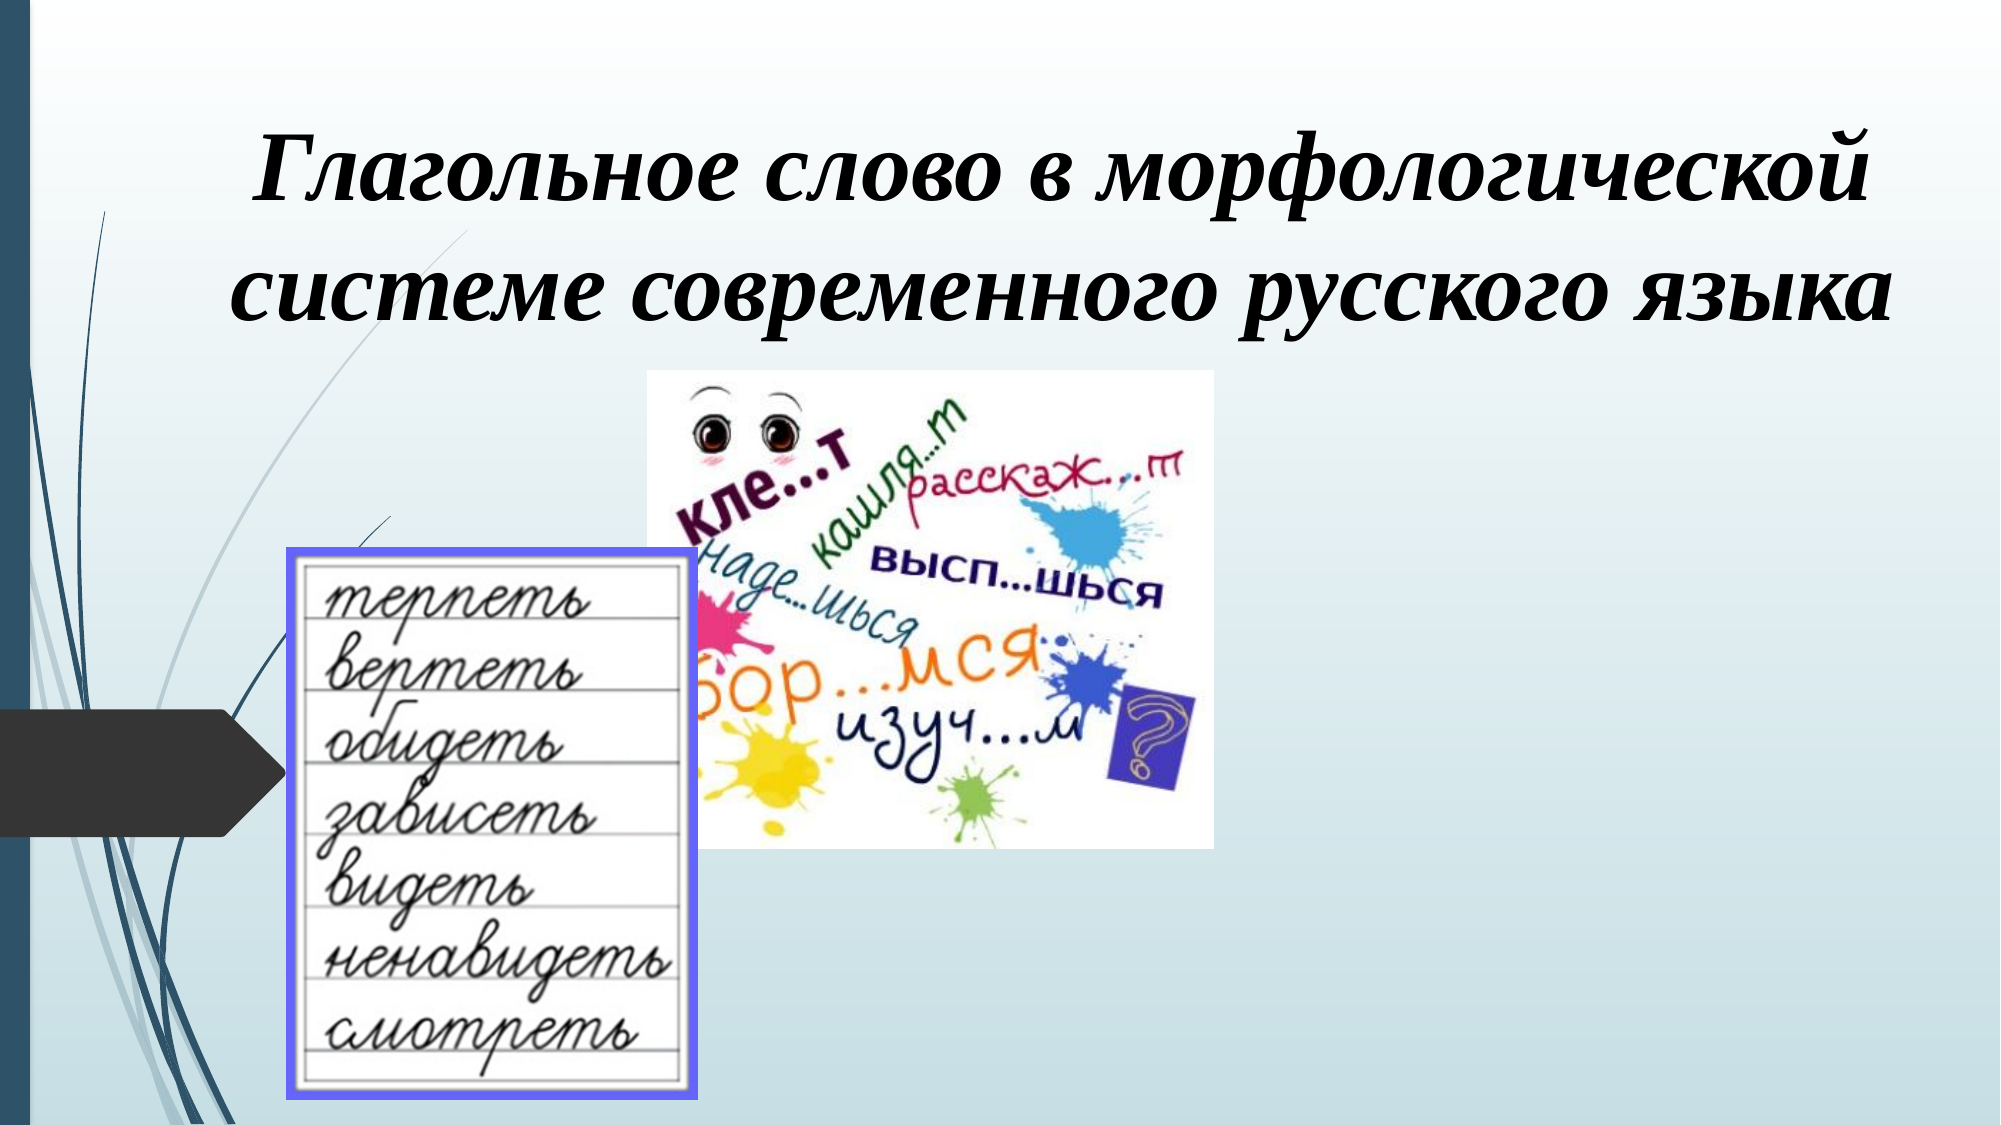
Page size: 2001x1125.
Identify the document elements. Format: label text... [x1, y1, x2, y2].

title Глагольное слово в морфологической системе современного русского языка [164, 68, 1963, 348]
picture [285, 370, 1214, 1101]
